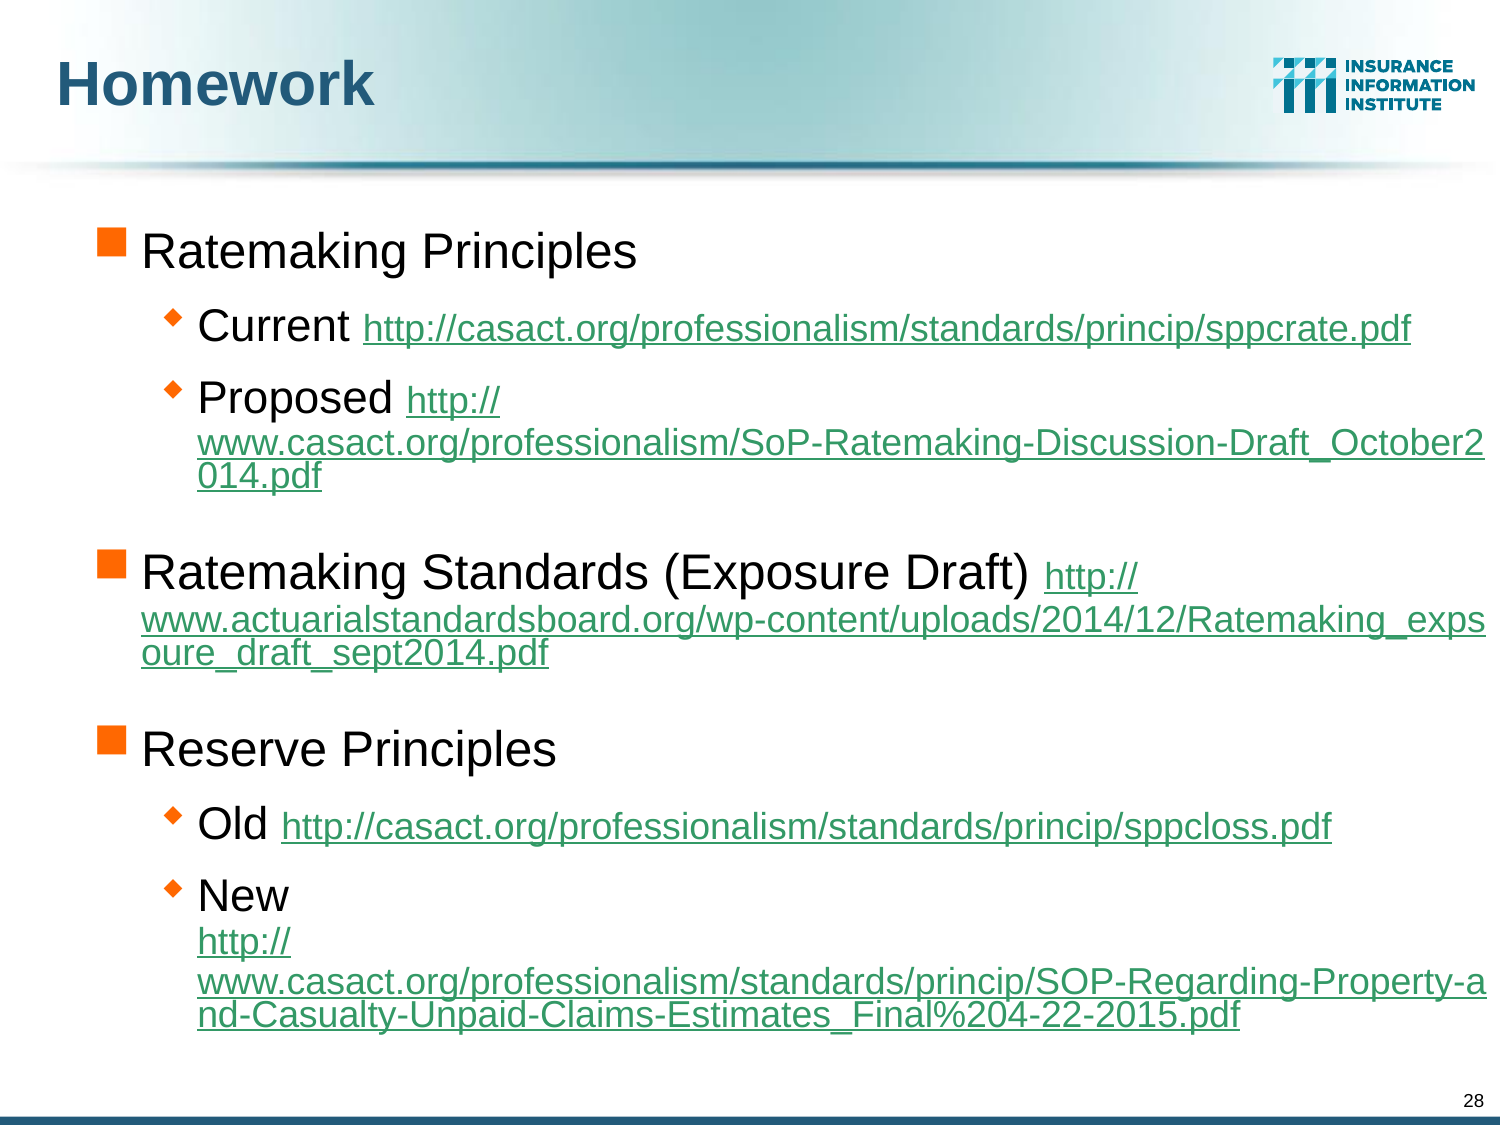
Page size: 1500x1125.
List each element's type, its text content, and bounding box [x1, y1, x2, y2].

picture [0, 0, 1500, 189]
slide_number 28 [1410, 1091, 1485, 1112]
title Homework [48, 14, 1264, 157]
list Ratemaking Principles Current http://casact.org/professionalism/standards/princip/sppcrate.pdf Proposed http://www.casact.org/professionalism/SoP-Ratemaking-Discussion-Draft_October2014.pdf Ratemaking Standards (Exposure Draft) http://www.actuarialstandardsboard.org/wp-content/uploads/2014/12/Ratemaking_expsoure_draft_sept2014.pdf Reserve Principles Old http://casact.org/professionalism/standards/princip/sppcloss.pdf New http://www.casact.org/professionalism/standards/princip/SOP-Regarding-Property-and-Casualty-Unpaid-Claims-Estimates_Final%204-22-2015.pdf [85, 217, 1500, 1043]
